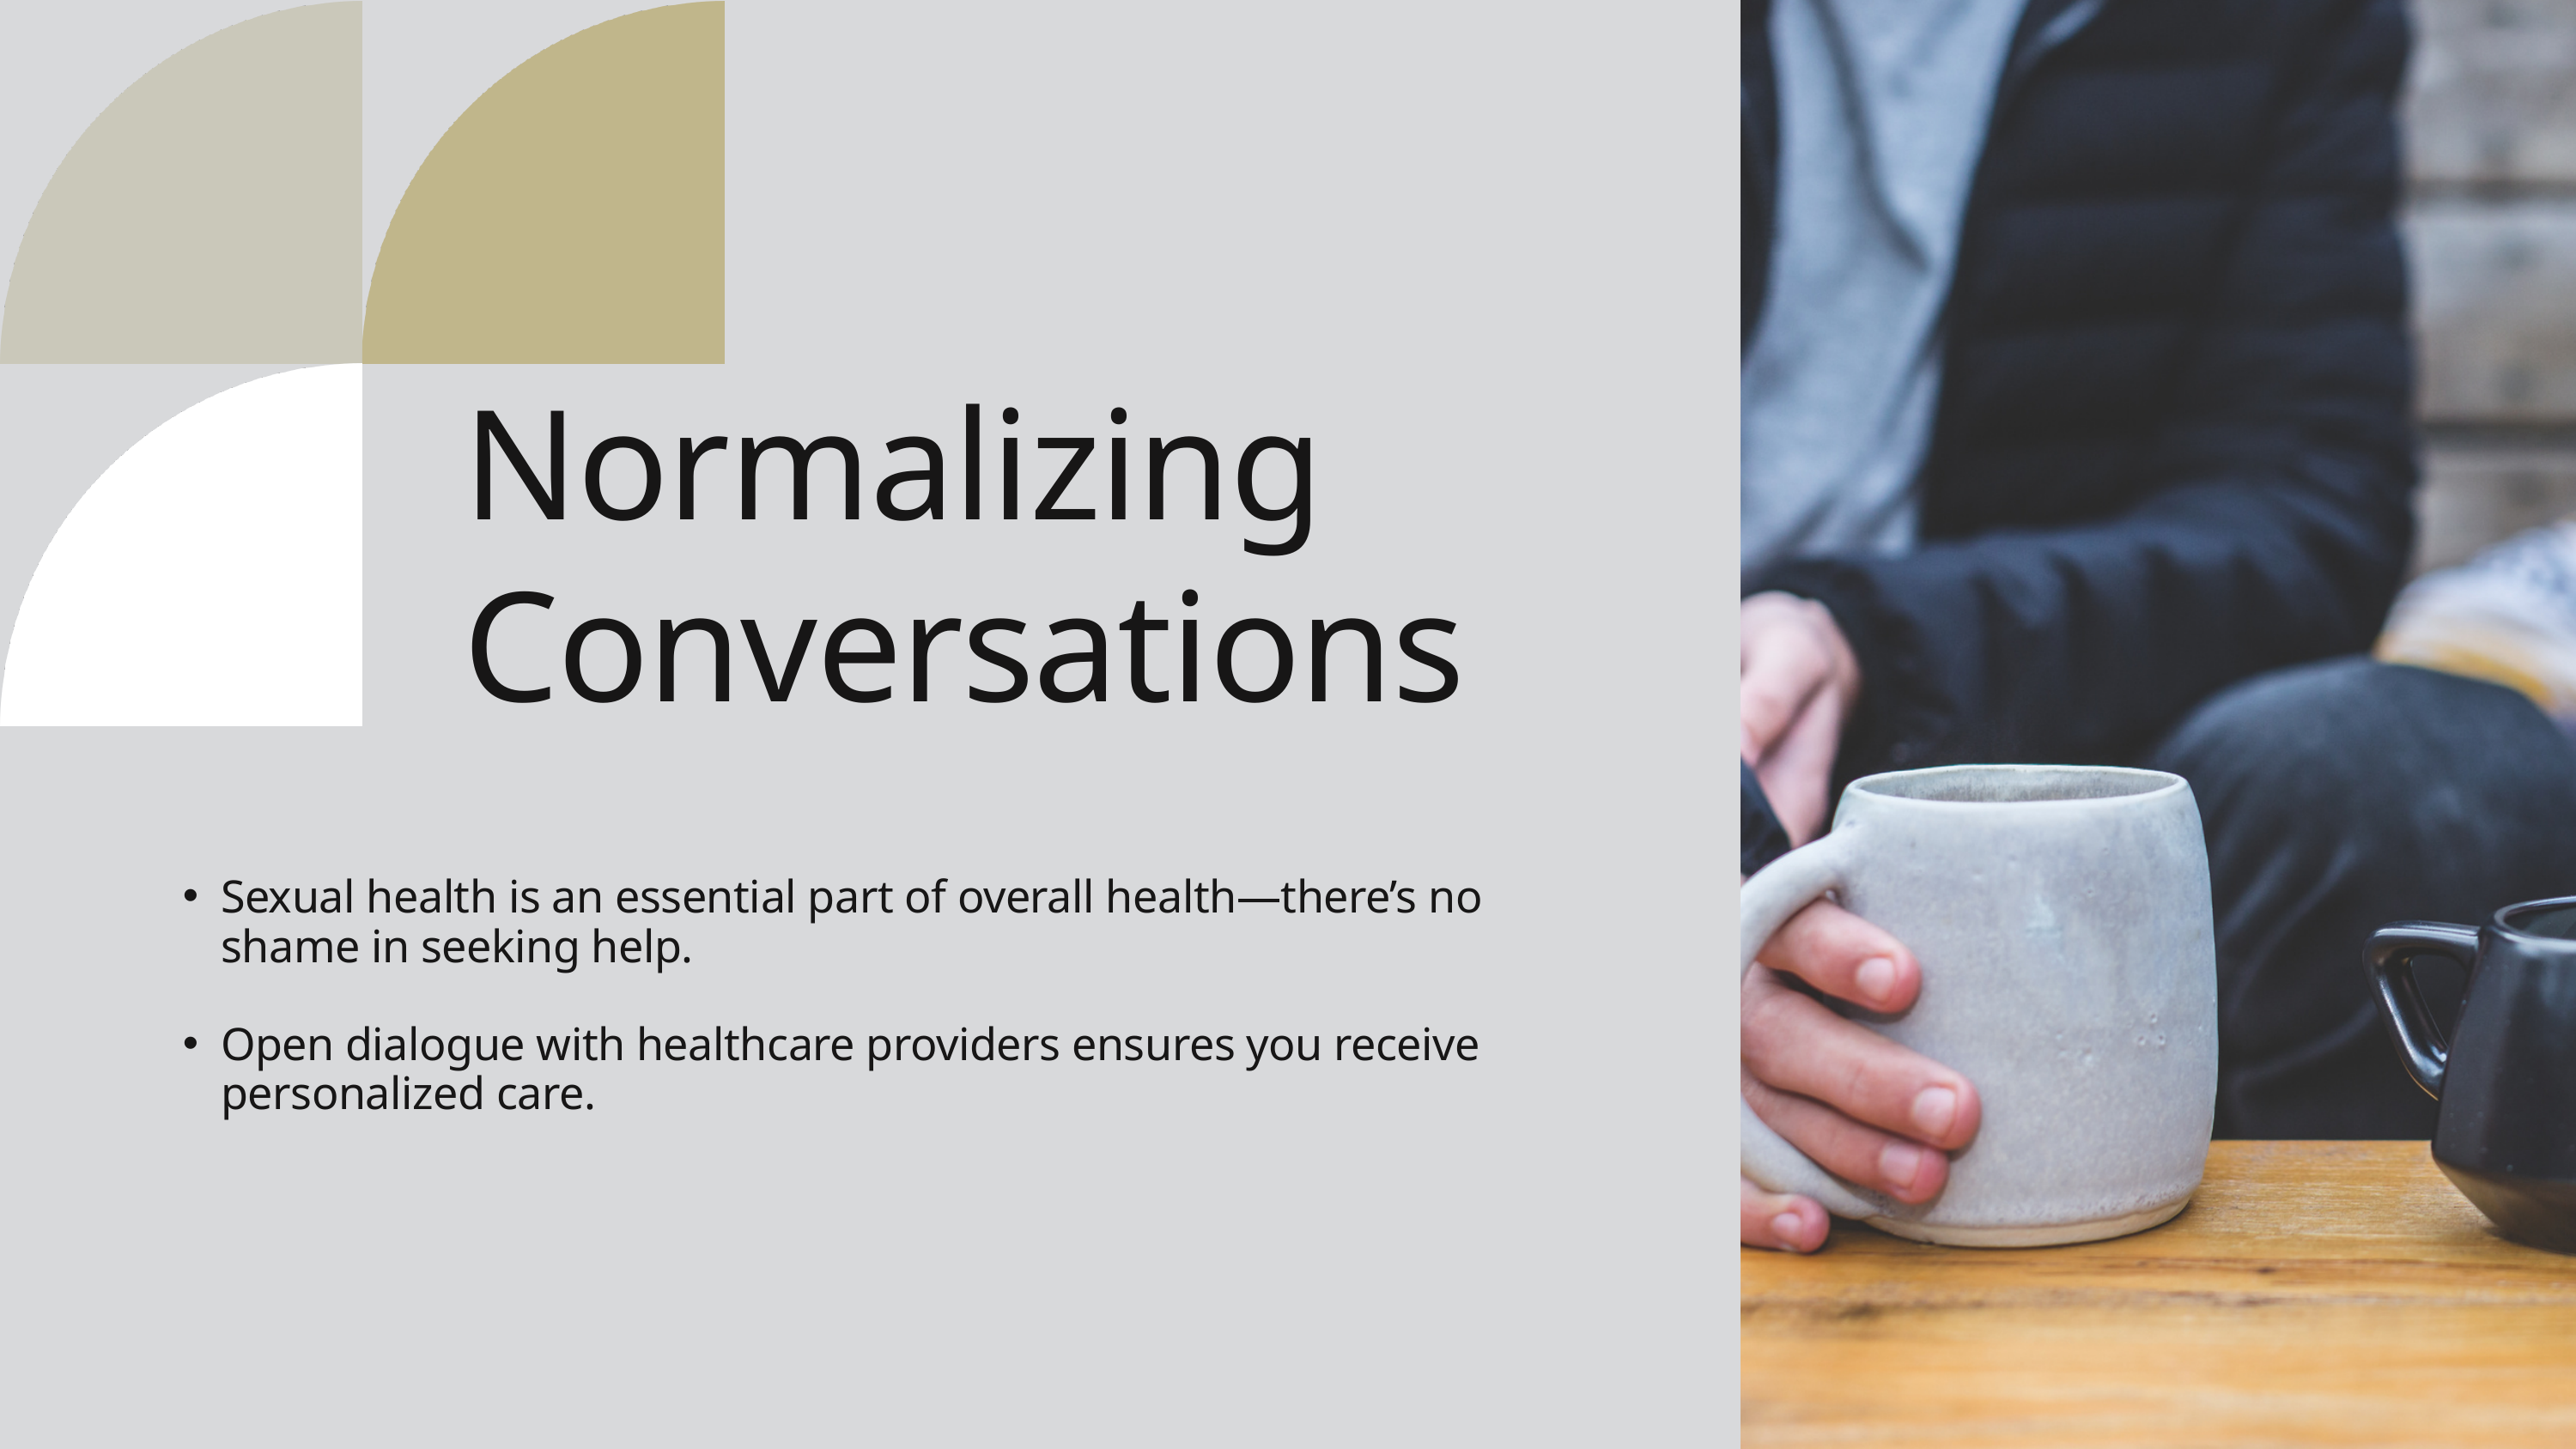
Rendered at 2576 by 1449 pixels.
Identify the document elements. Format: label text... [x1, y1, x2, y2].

text_box [0, 1, 361, 363]
text_box [361, 1, 725, 364]
text_box [0, 363, 362, 726]
text_box Normalizing Conversations [463, 367, 1640, 732]
text_box Sexual health is an essential part of overall health—there’s no shame in seeking help. Open dialogue with healthcare providers ensures you receive personalized care. [144, 872, 1604, 1119]
text_box [1741, 0, 2576, 1449]
